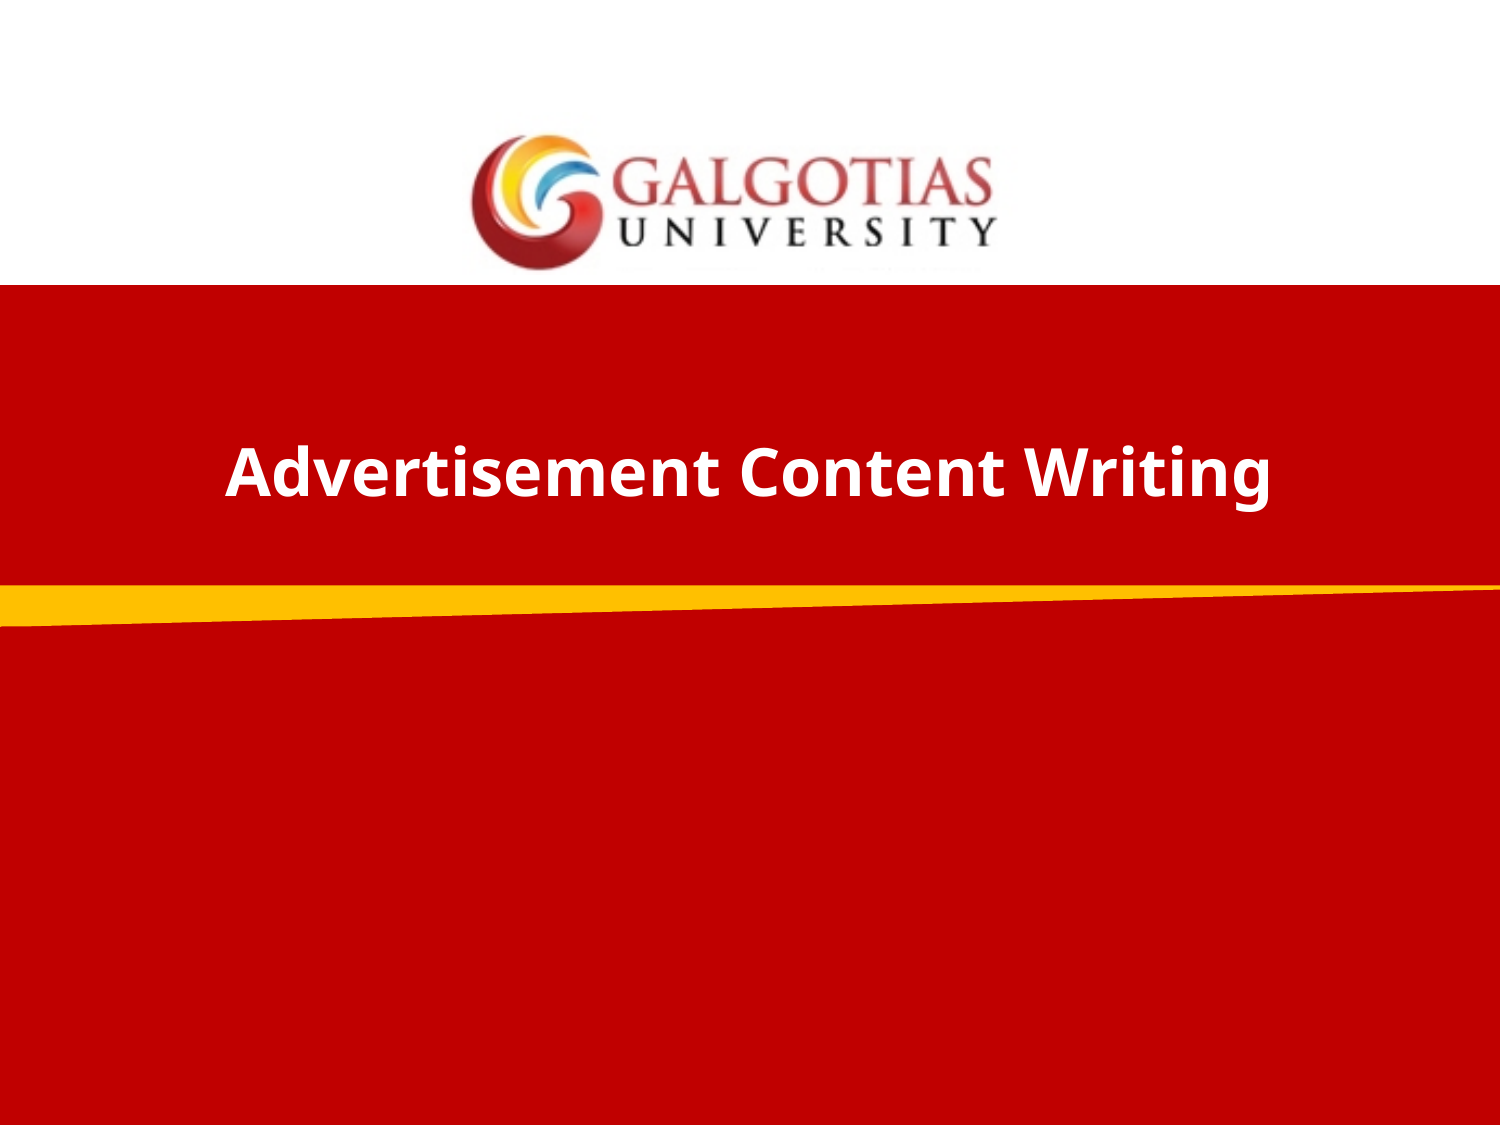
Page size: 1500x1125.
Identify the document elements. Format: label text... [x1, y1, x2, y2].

picture [462, 112, 1041, 275]
title Advertisement Content Writing [112, 349, 1388, 591]
